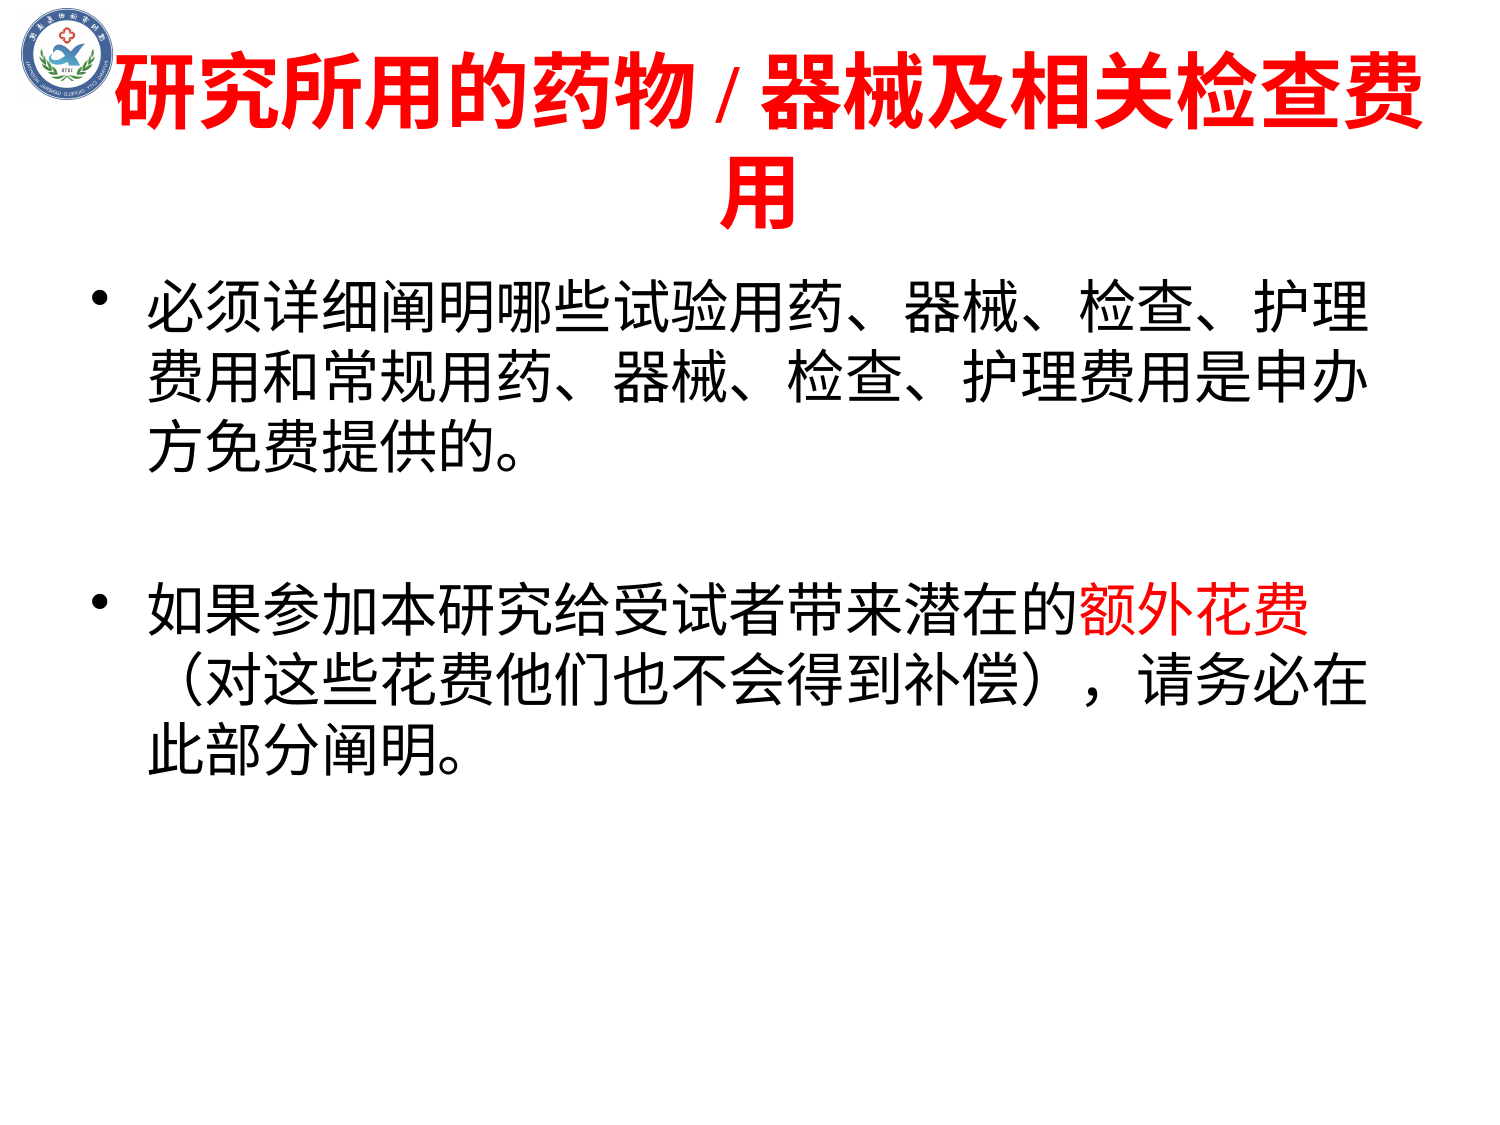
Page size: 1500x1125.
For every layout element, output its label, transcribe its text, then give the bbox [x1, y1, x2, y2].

picture [21, 8, 113, 100]
title 研究所用的药物/器械及相关检查费用 [74, 44, 1466, 233]
list 必须详细阐明哪些试验用药、器械、检查、护理费用和常规用药、器械、检查、护理费用是申办方免费提供的。 如果参加本研究给受试者带来潜在的额外花费（对这些花费他们也不会得到补偿），请务必在此部分阐明。 [74, 262, 1426, 1006]
